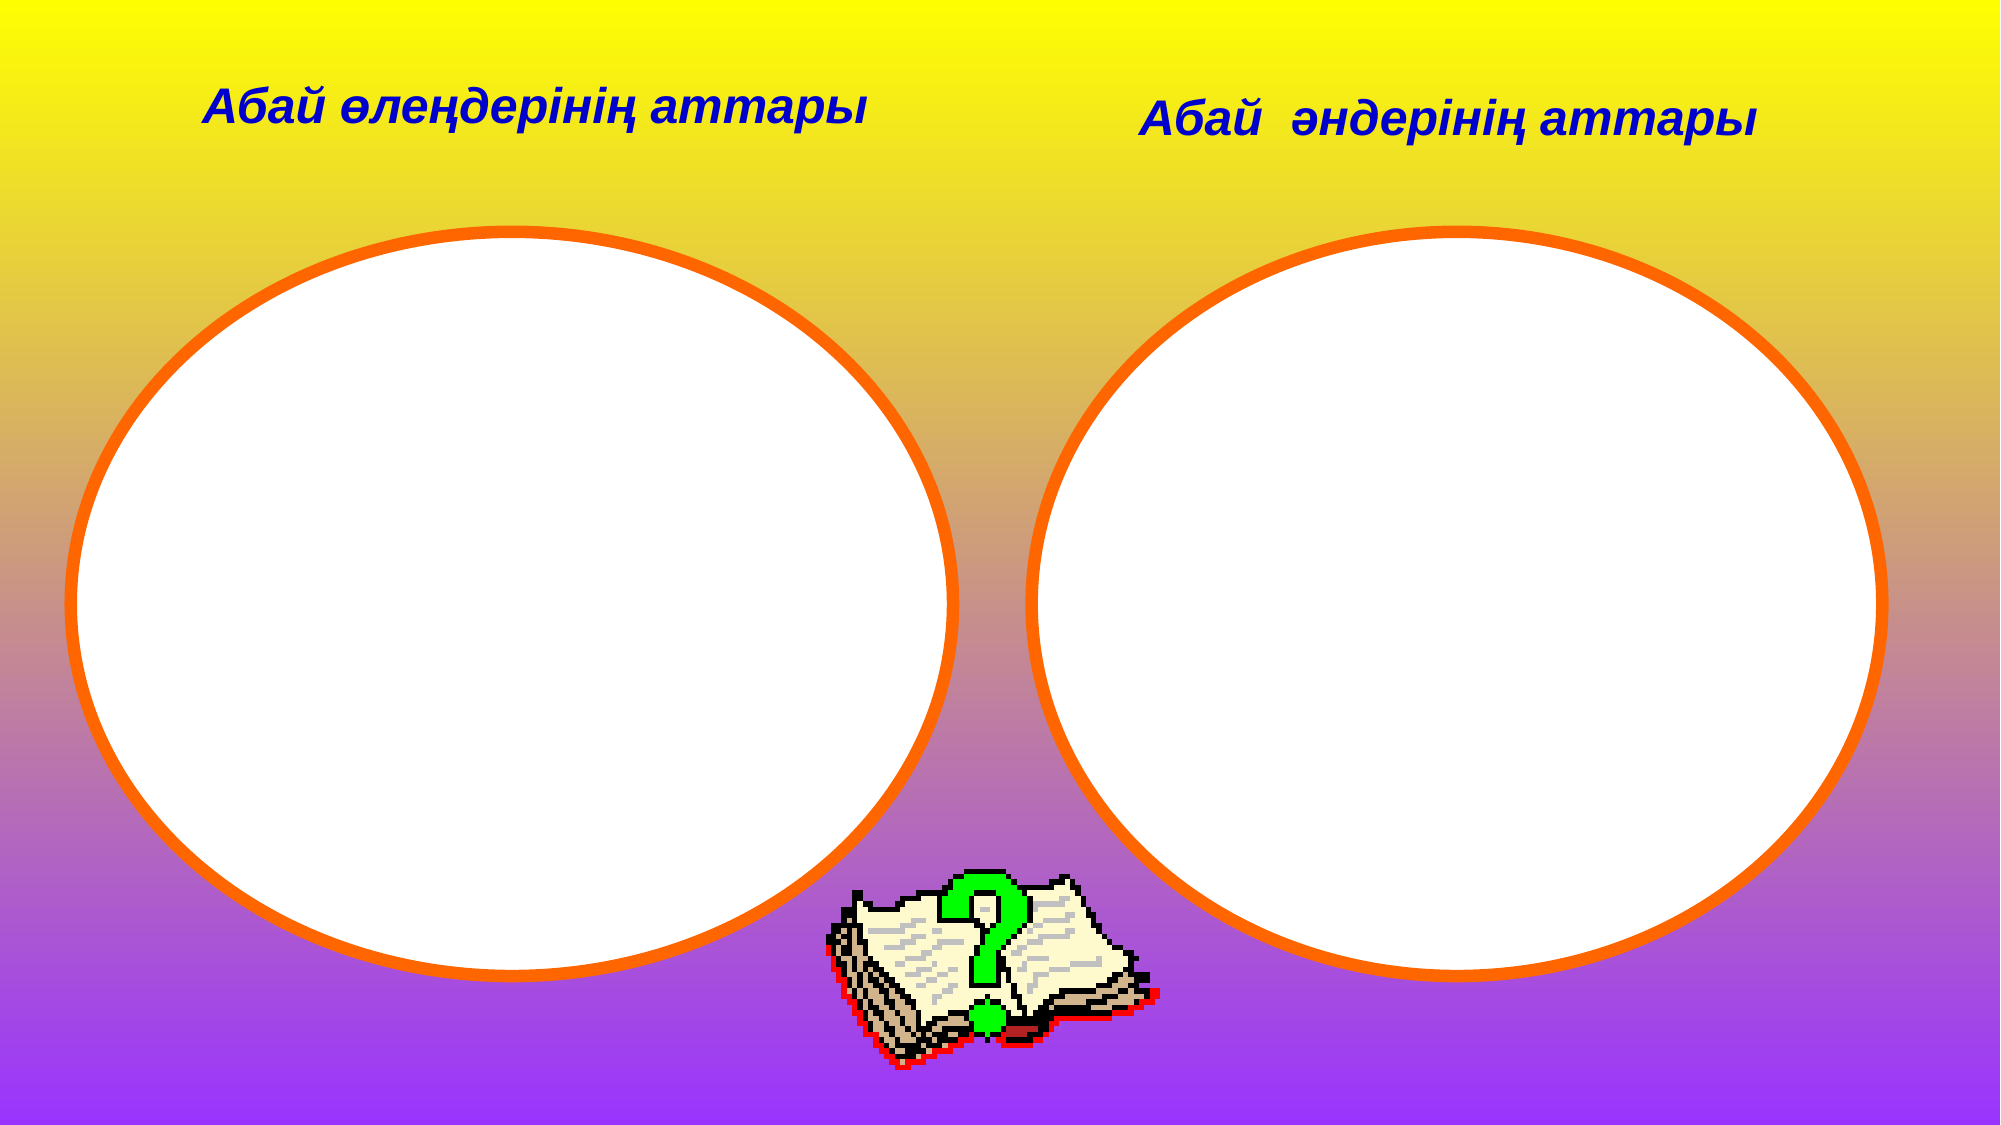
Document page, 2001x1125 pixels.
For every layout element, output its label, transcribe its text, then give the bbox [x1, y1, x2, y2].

text_box Абай өлеңдерінің аттары [86, 66, 984, 142]
text_box [70, 231, 954, 977]
text_box [1031, 231, 1883, 977]
text_box Абай әндерінің аттары [1015, 78, 1882, 153]
picture [826, 869, 1166, 1077]
